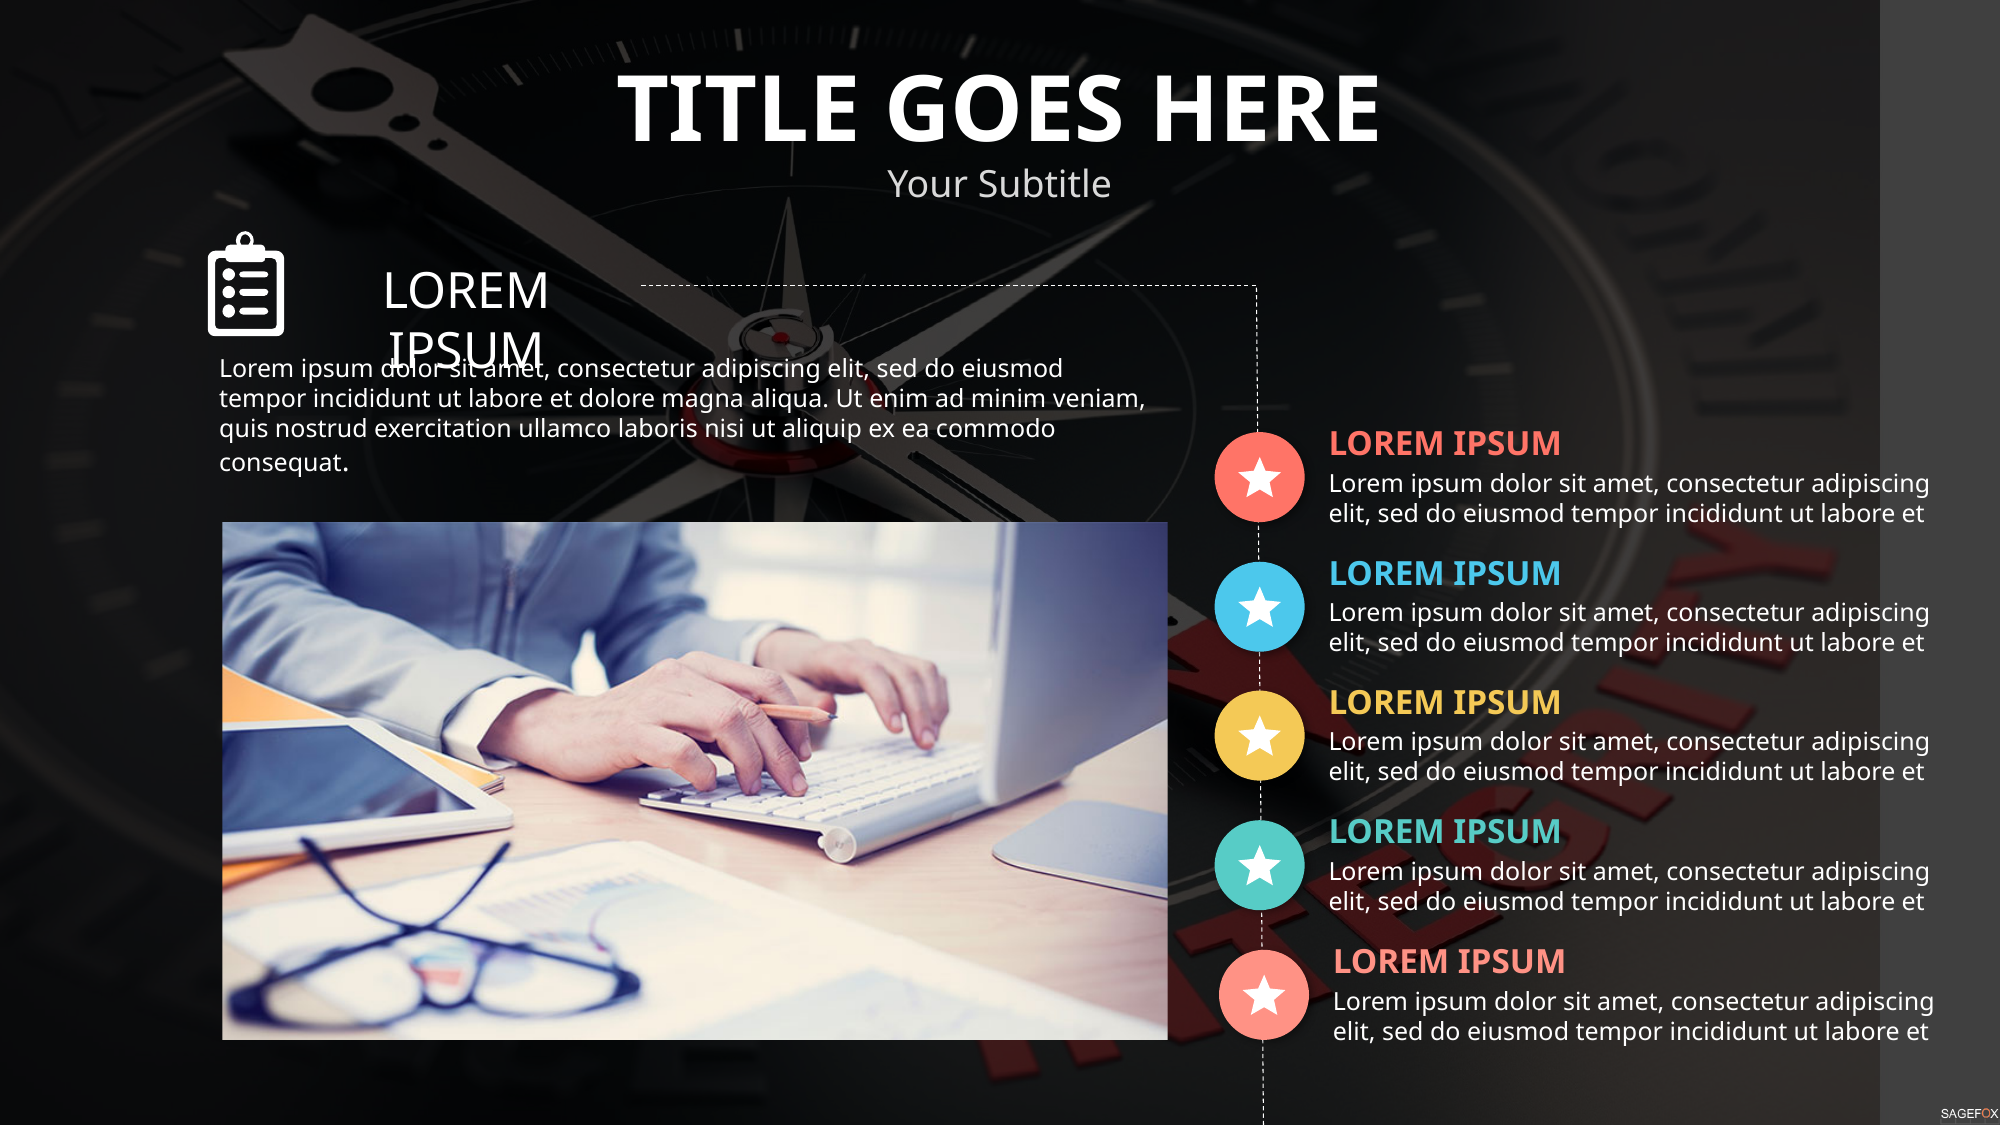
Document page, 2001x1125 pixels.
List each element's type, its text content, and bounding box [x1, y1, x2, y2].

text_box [1218, 949, 1309, 1040]
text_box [1214, 561, 1305, 652]
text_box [1256, 781, 1264, 820]
text_box LOREM IPSUM Lorem ipsum dolor sit amet, consectetur adipiscing elit, sed do eiusmod tempor incididunt ut labore et [1318, 675, 1953, 791]
text_box LOREM IPSUM Lorem ipsum dolor sit amet, consectetur adipiscing elit, sed do eiusmod tempor incididunt ut labore et [1318, 805, 1953, 921]
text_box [1256, 287, 1264, 432]
text_box Lorem ipsum dolor sit amet, consectetur adipiscing elit, sed do eiusmod tempor incididunt ut labore et dolore magna aliqua. Ut enim ad minim veniam, quis nostrud exercitation ullamco laboris nisi ut aliquip ex ea commodo consequat. [204, 344, 1168, 485]
text_box LOREM IPSUM Lorem ipsum dolor sit amet, consectetur adipiscing elit, sed do eiusmod tempor incididunt ut labore et [1318, 417, 1953, 533]
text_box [1256, 911, 1264, 949]
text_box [207, 231, 285, 337]
text_box [221, 521, 1169, 1041]
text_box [1256, 652, 1264, 690]
text_box LOREM IPSUM Lorem ipsum dolor sit amet, consectetur adipiscing elit, sed do eiusmod tempor incididunt ut labore et [1322, 935, 1958, 1050]
text_box LOREM IPSUM Lorem ipsum dolor sit amet, consectetur adipiscing elit, sed do eiusmod tempor incididunt ut labore et [1318, 546, 1953, 662]
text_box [1214, 432, 1305, 523]
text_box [1256, 1040, 1264, 1125]
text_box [1214, 820, 1305, 911]
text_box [1256, 523, 1264, 561]
text_box TITLE GOES HERE Your Subtitle [548, 42, 1452, 212]
text_box LOREM IPSUM [292, 250, 642, 344]
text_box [1214, 690, 1305, 781]
picture [0, 0, 2001, 1125]
